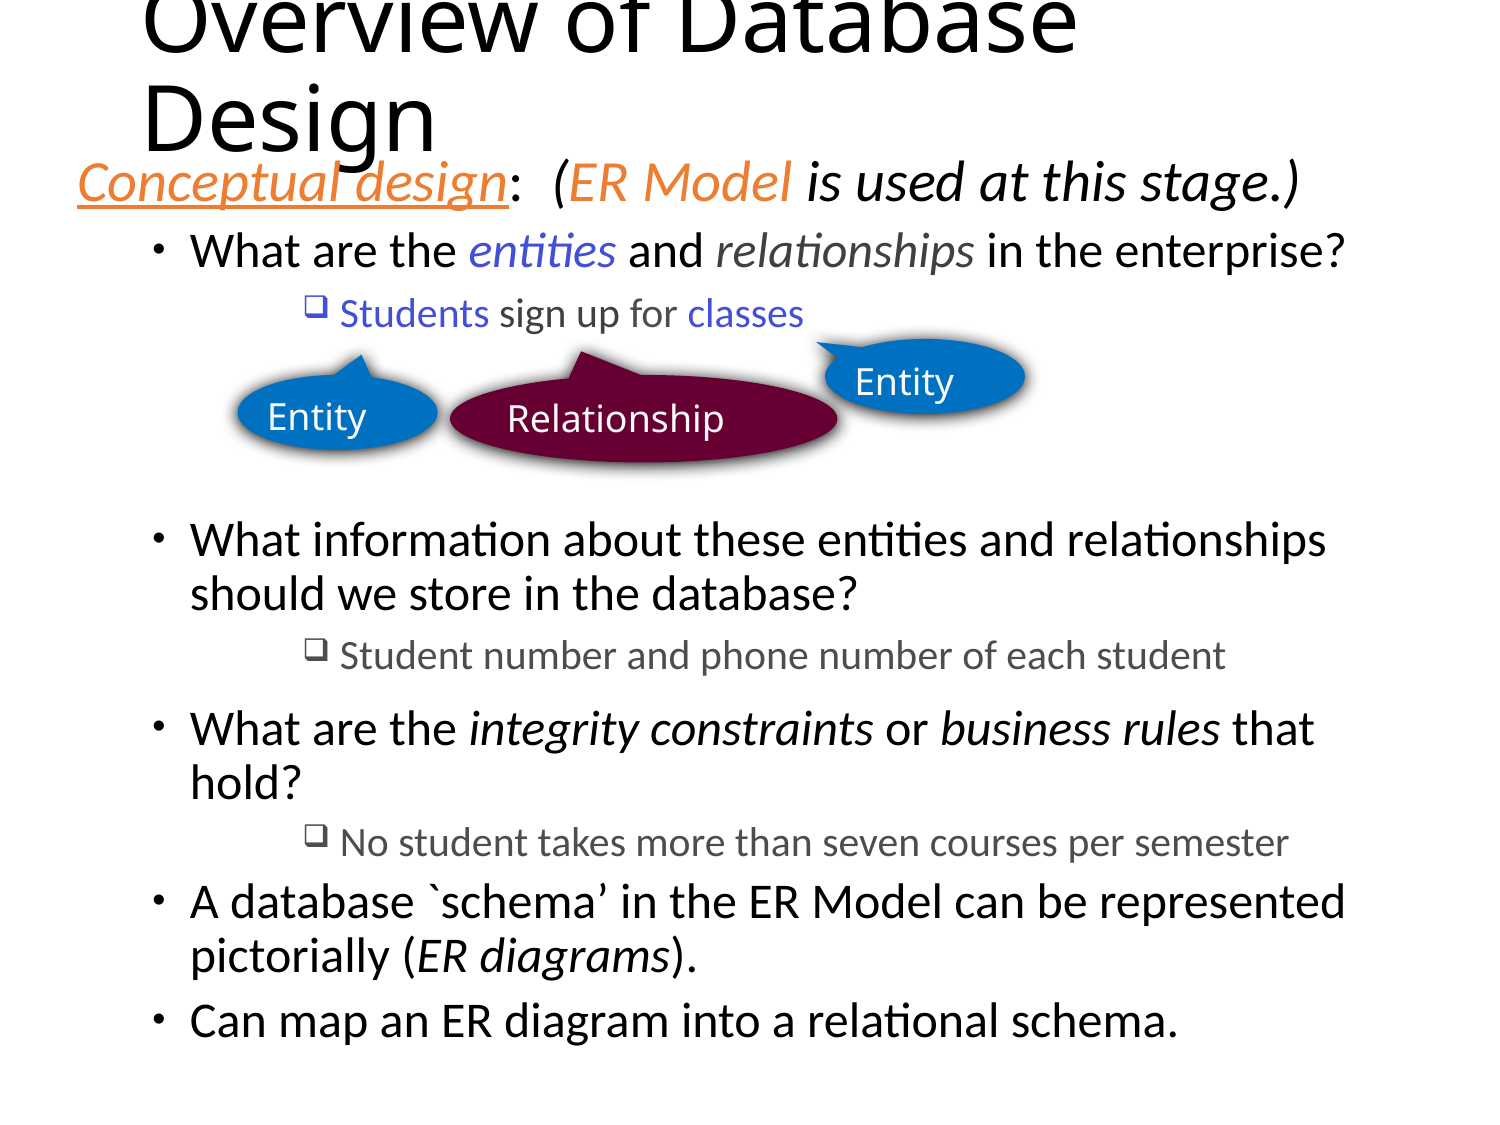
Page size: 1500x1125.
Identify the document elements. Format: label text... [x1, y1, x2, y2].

text_box Relationship [449, 351, 838, 463]
text_box Entity [816, 338, 1026, 414]
title Overview of Database Design [125, 0, 1400, 143]
text_box Entity [237, 354, 438, 450]
list Conceptual design: (ER Model is used at this stage.) What are the entities and relationships in the enterprise? Students sign up for classes What information about these entities and relationships should we store in the database? Student number and phone number of each student What are the integrity constraints or business rules that hold? No student takes more than seven courses per semester A database `schema’ in the ER Model can be represented pictorially (ER diagrams). Can map an ER diagram into a relational schema. [62, 143, 1450, 1109]
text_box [227, 330, 1036, 478]
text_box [231, 333, 1032, 474]
